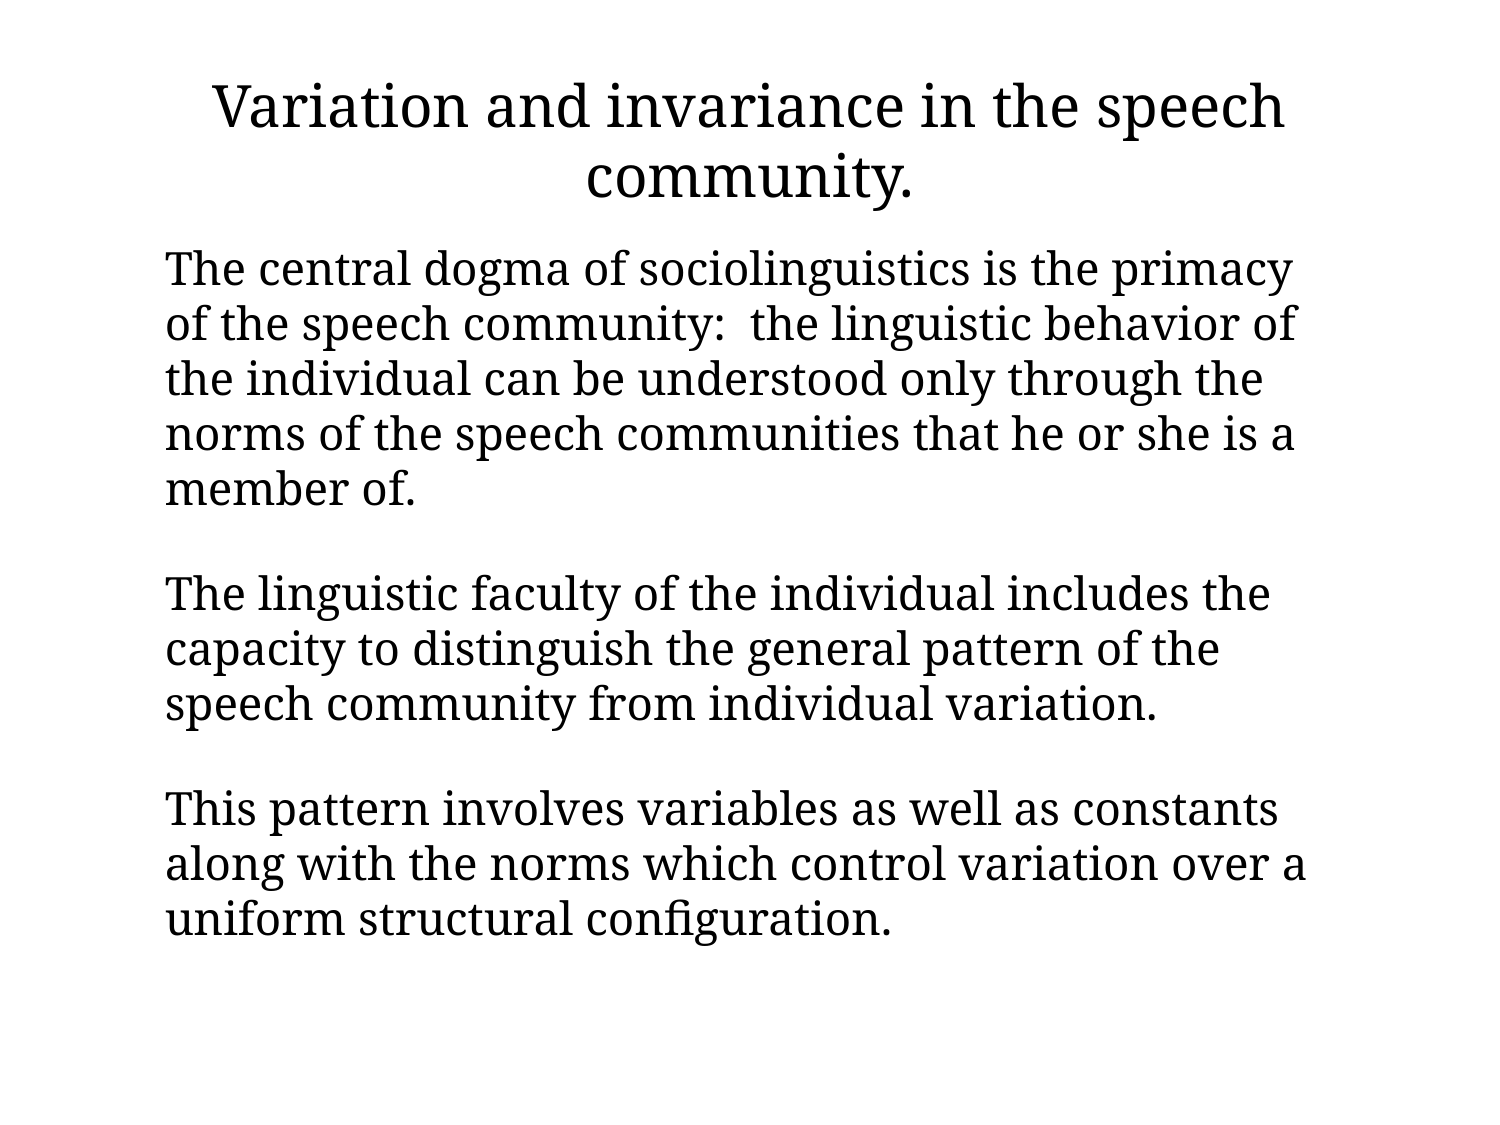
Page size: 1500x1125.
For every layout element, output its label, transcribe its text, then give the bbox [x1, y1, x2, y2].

title Variation and invariance in the speech community. [75, 45, 1425, 233]
text_box The central dogma of sociolinguistics is the primacy of the speech community: the linguistic behavior of the individual can be understood only through the norms of the speech communities that he or she is a member of. The linguistic faculty of the individual includes the capacity to distinguish the general pattern of the speech community from individual variation. This pattern involves variables as well as constants along with the norms which control variation over a uniform structural configuration. [150, 232, 1325, 953]
